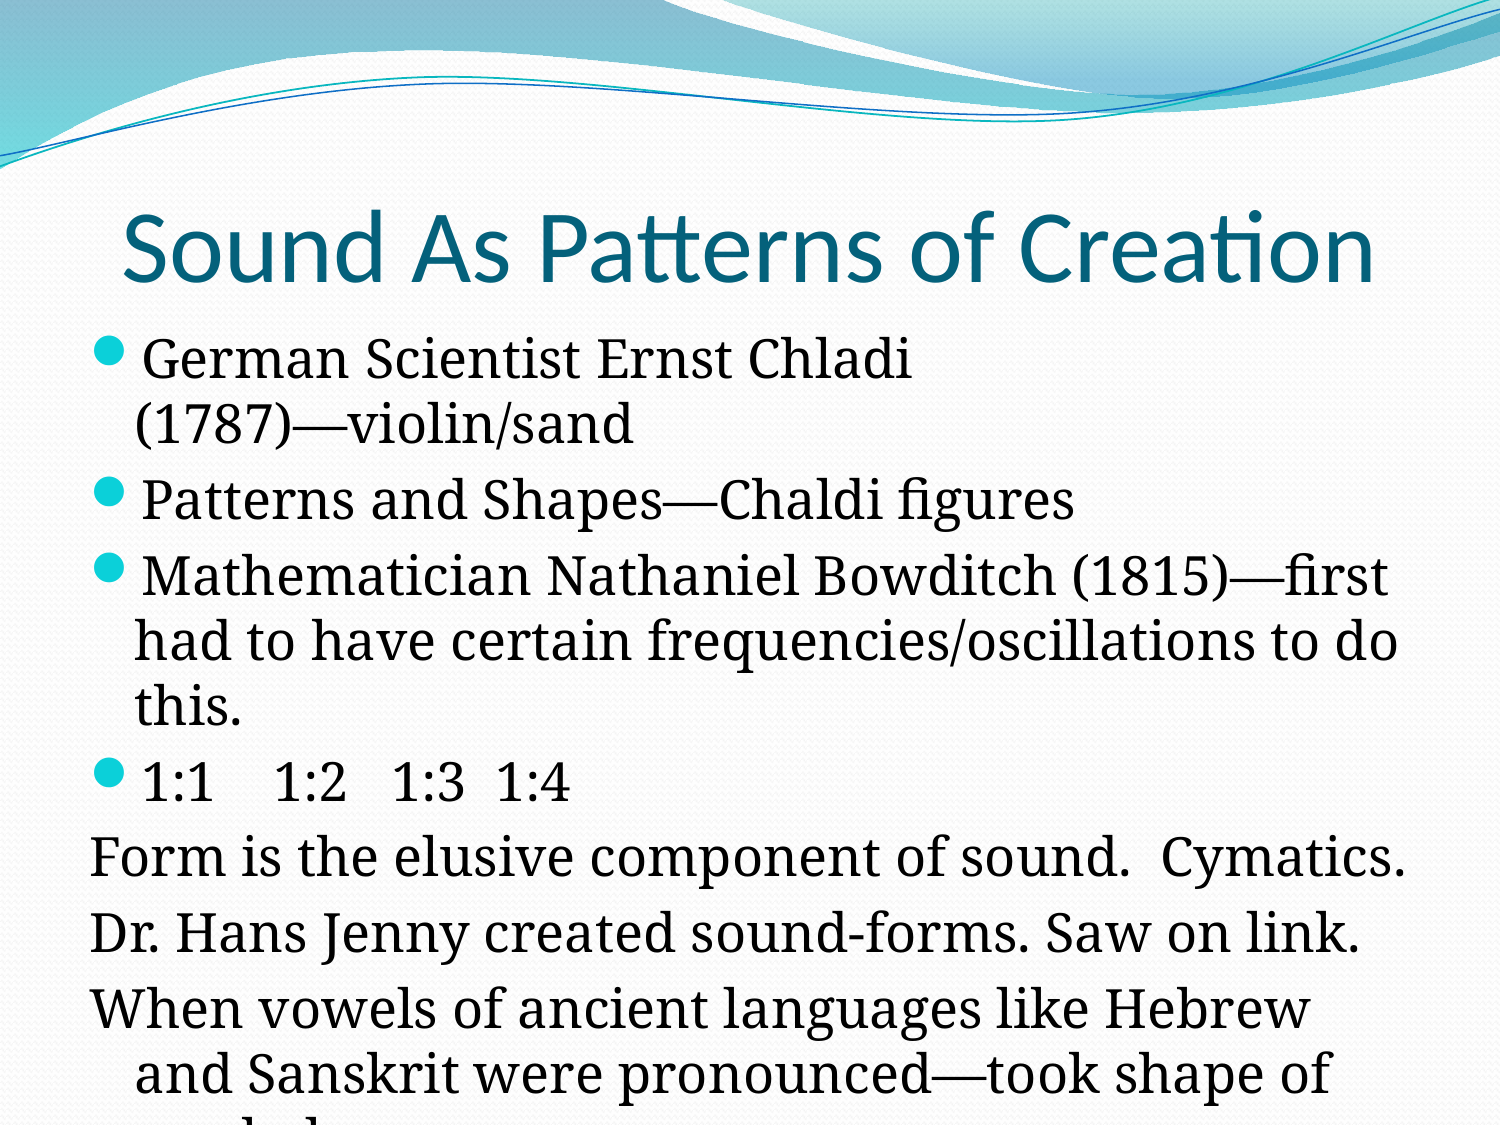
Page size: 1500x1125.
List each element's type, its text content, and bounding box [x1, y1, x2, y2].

list German Scientist Ernst Chladi (1787)—violin/sand Patterns and Shapes—Chaldi figures Mathematician Nathaniel Bowditch (1815)—first had to have certain frequencies/oscillations to do this. 1:1 1:2 1:3 1:4 Form is the elusive component of sound. Cymatics. Dr. Hans Jenny created sound-forms. Saw on link. When vowels of ancient languages like Hebrew and Sanskrit were pronounced—took shape of symbols. [75, 317, 1425, 1038]
title Sound As Patterns of Creation [75, 115, 1425, 303]
